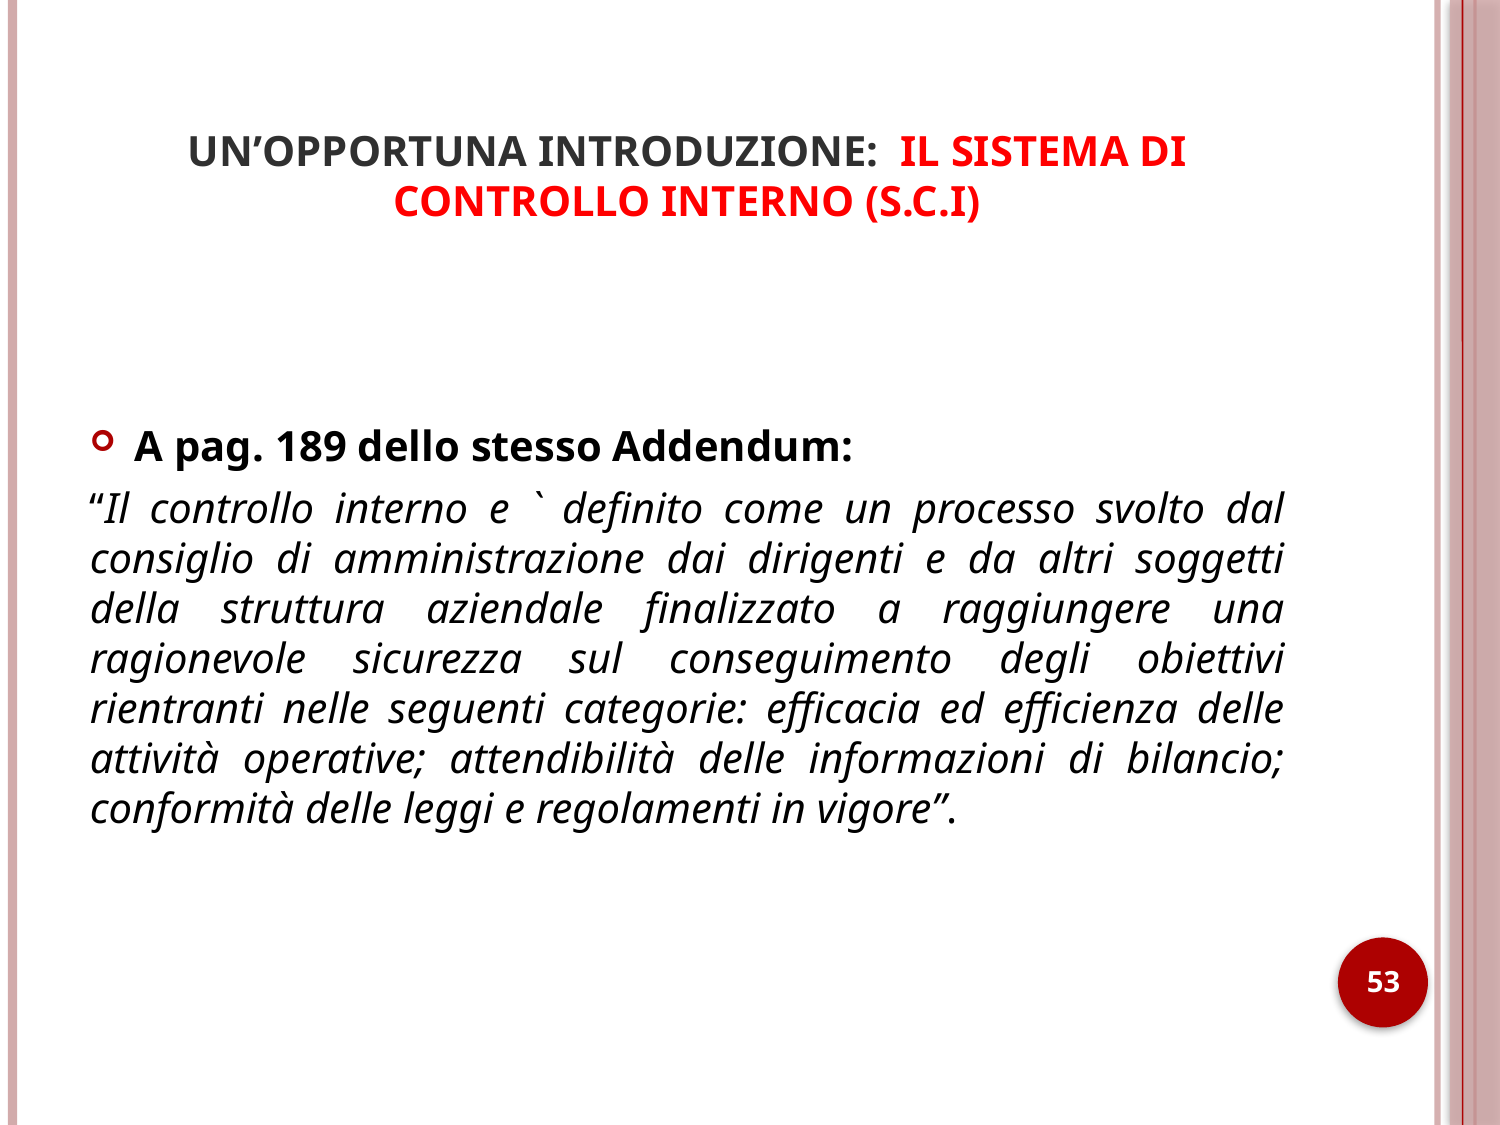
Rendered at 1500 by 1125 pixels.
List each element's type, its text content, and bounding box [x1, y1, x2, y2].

list A pag. 189 dello stesso Addendum: “Il controllo interno e ` definito come un processo svolto dal consiglio di amministrazione dai dirigenti e da altri soggetti della struttura aziendale finalizzato a raggiungere una ragionevole sicurezza sul conseguimento degli obiettivi rientranti nelle seguenti categorie: efficacia ed efficienza delle attività operative; attendibilità delle informazioni di bilancio; conformità delle leggi e regolamenti in vigore”. [75, 262, 1300, 1062]
slide_number 53 [1333, 940, 1434, 1027]
title UN’OPPORTUNA INTRODUZIONE: IL SISTEMA DI CONTROLLO INTERNO (S.C.I) [75, 45, 1300, 233]
